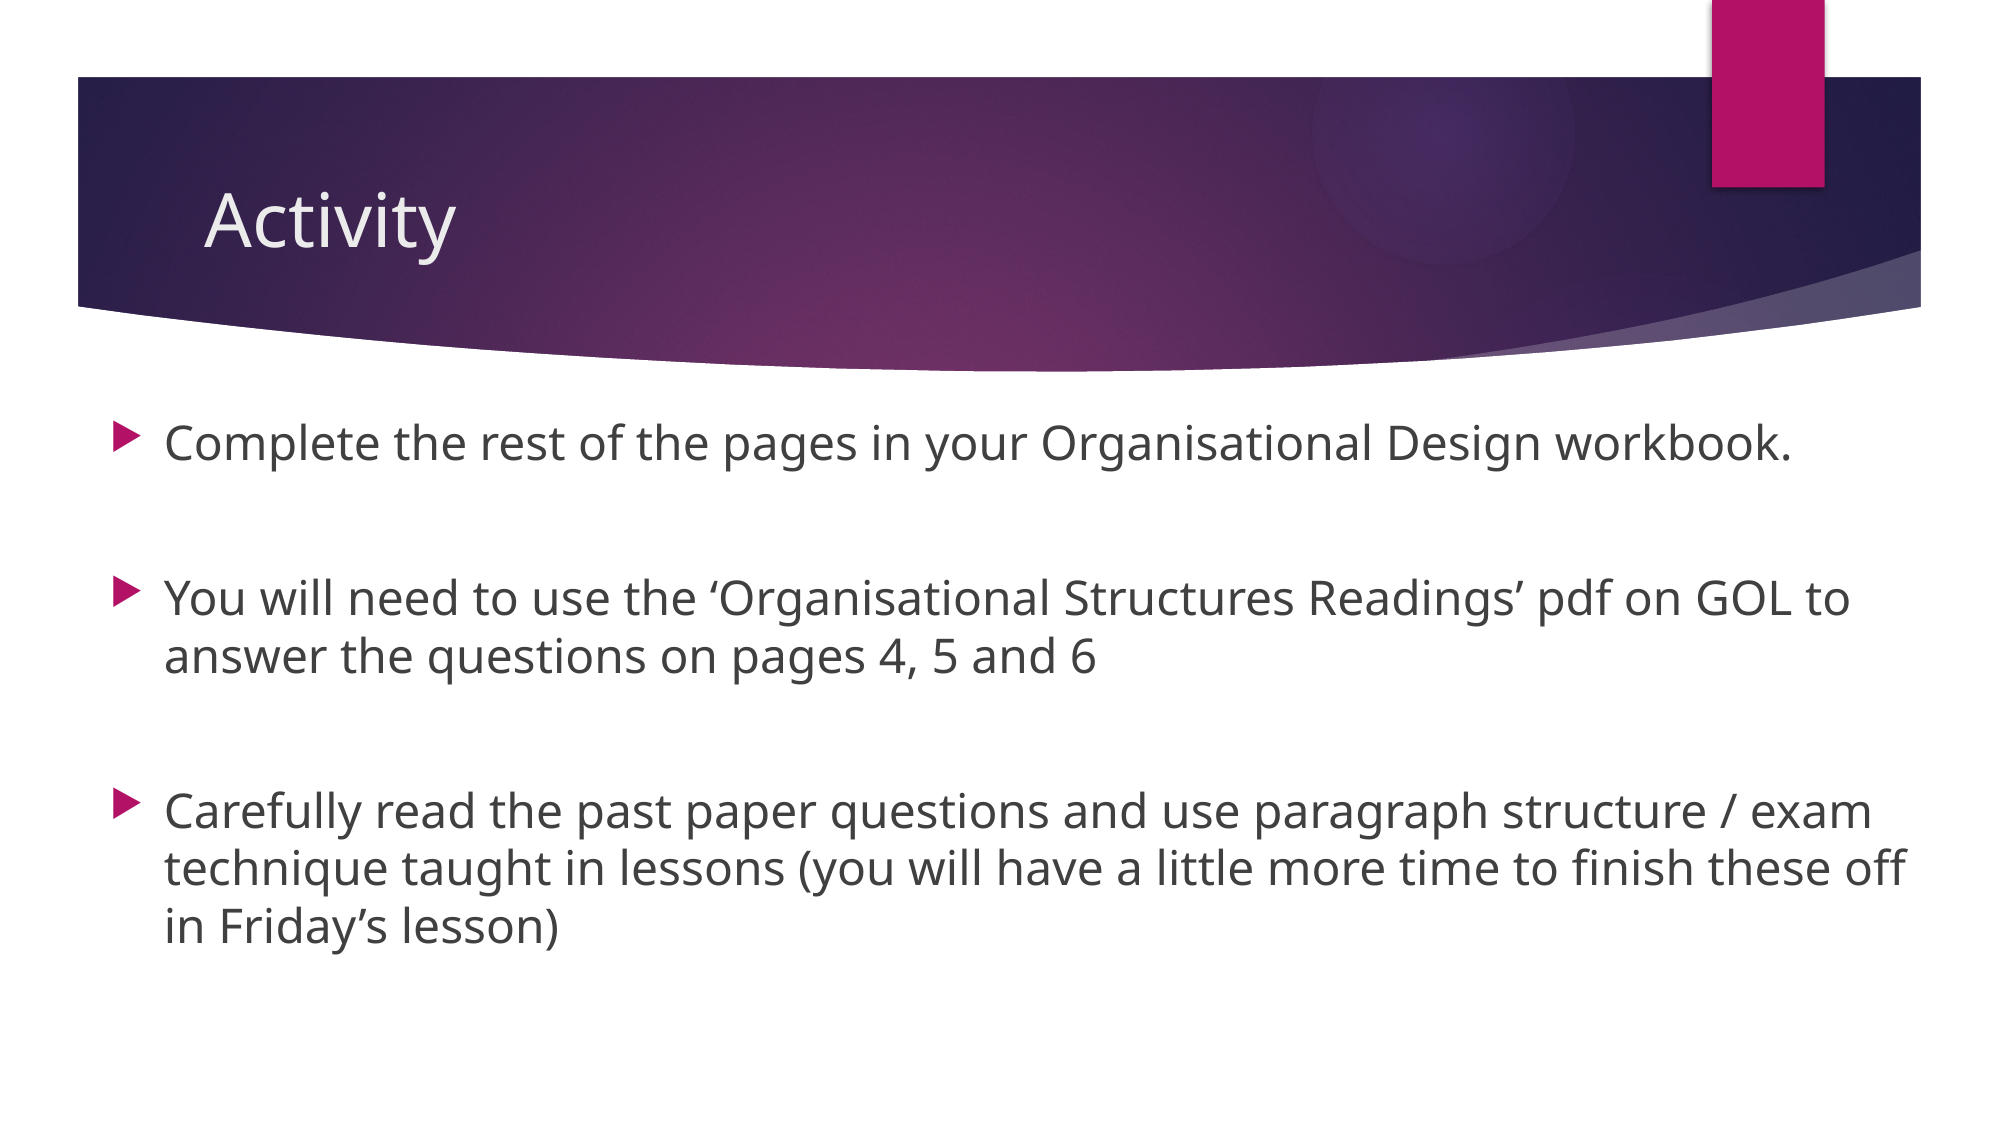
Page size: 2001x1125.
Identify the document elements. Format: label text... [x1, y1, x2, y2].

title Activity [189, 159, 1627, 276]
list Complete the rest of the pages in your Organisational Design workbook. You will need to use the ‘Organisational Structures Readings’ pdf on GOL to answer the questions on pages 4, 5 and 6 Carefully read the past paper questions and use paragraph structure / exam technique taught in lessons (you will have a little more time to finish these off in Friday’s lesson) [94, 404, 1929, 966]
